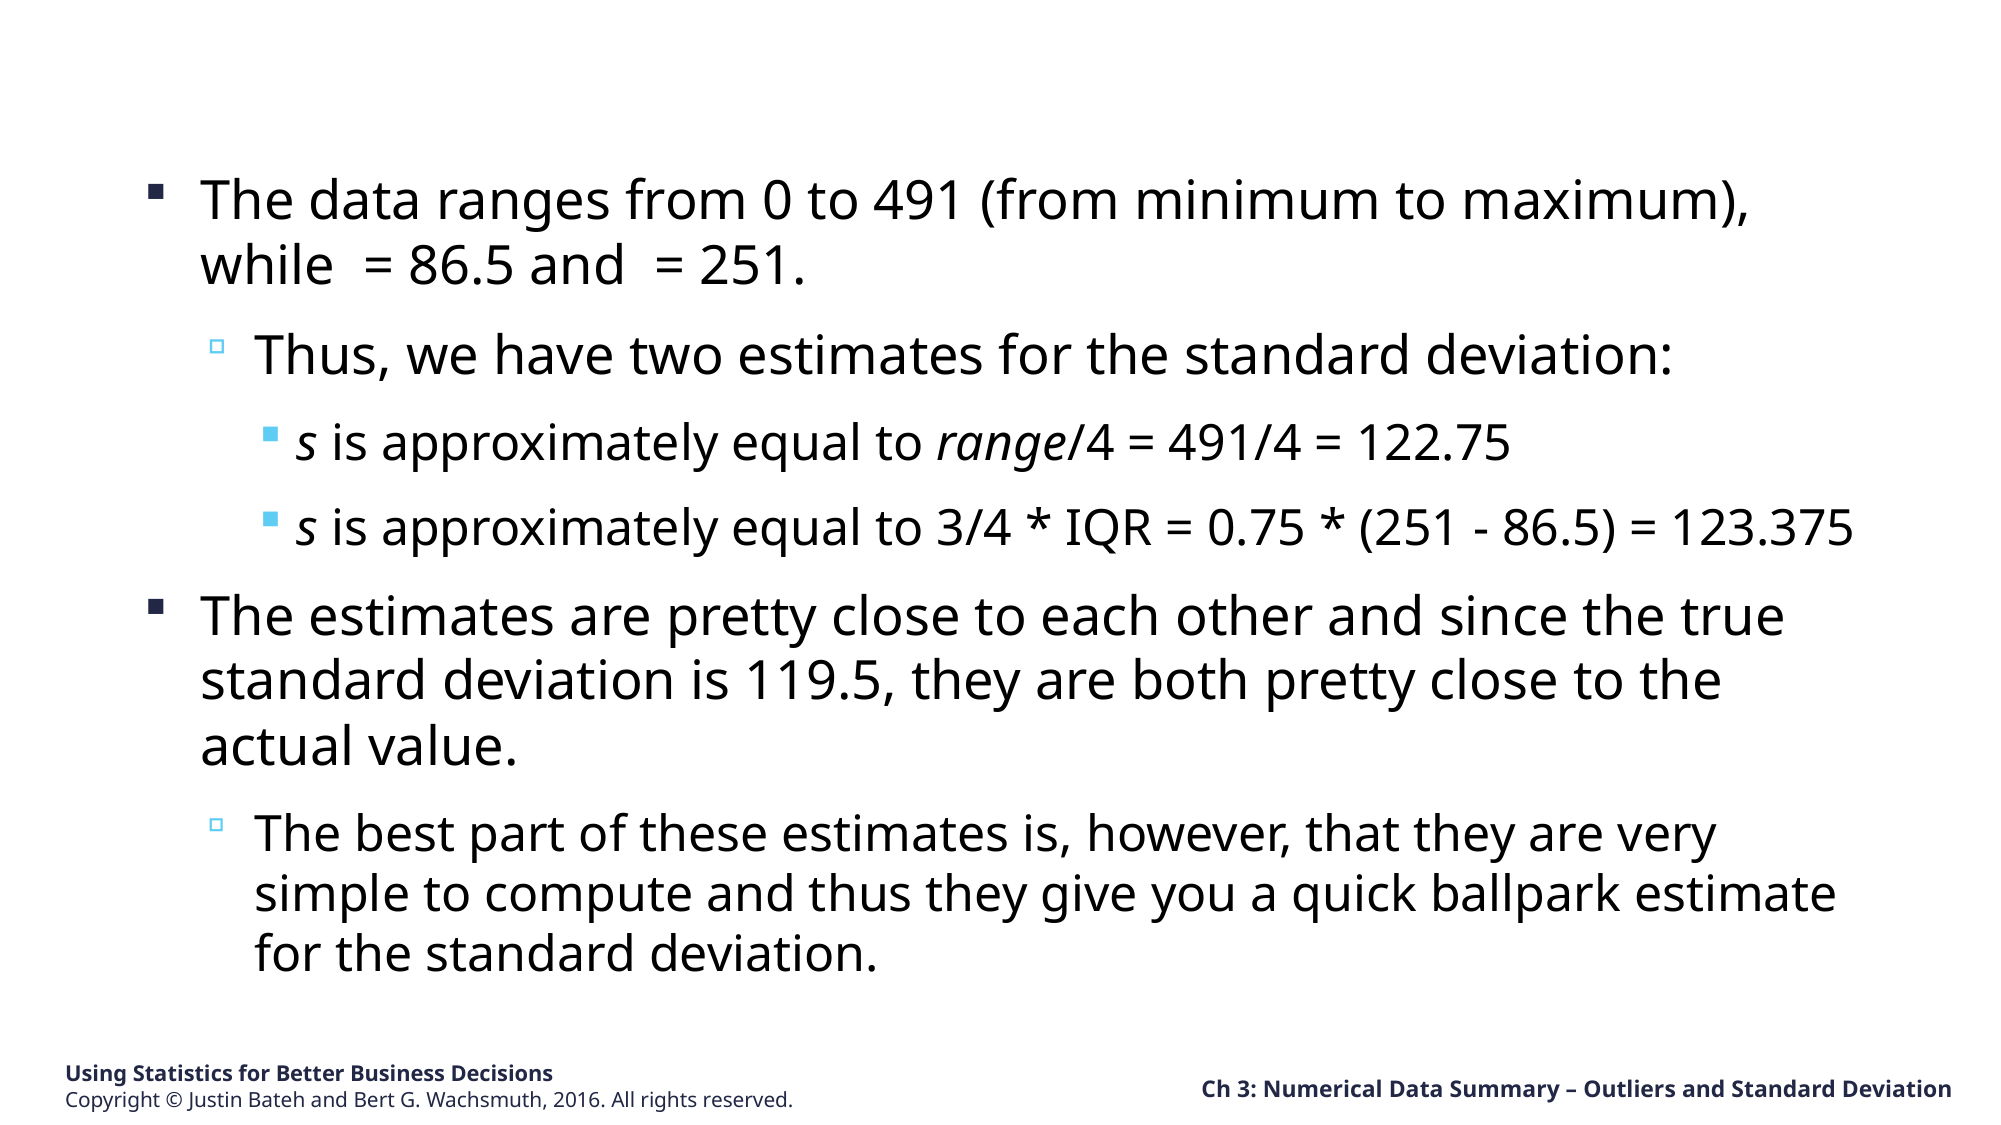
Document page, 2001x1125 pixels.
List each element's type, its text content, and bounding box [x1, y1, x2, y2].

text_box Ch 3: Numerical Data Summary – Outliers and Standard Deviation [868, 1067, 1968, 1110]
